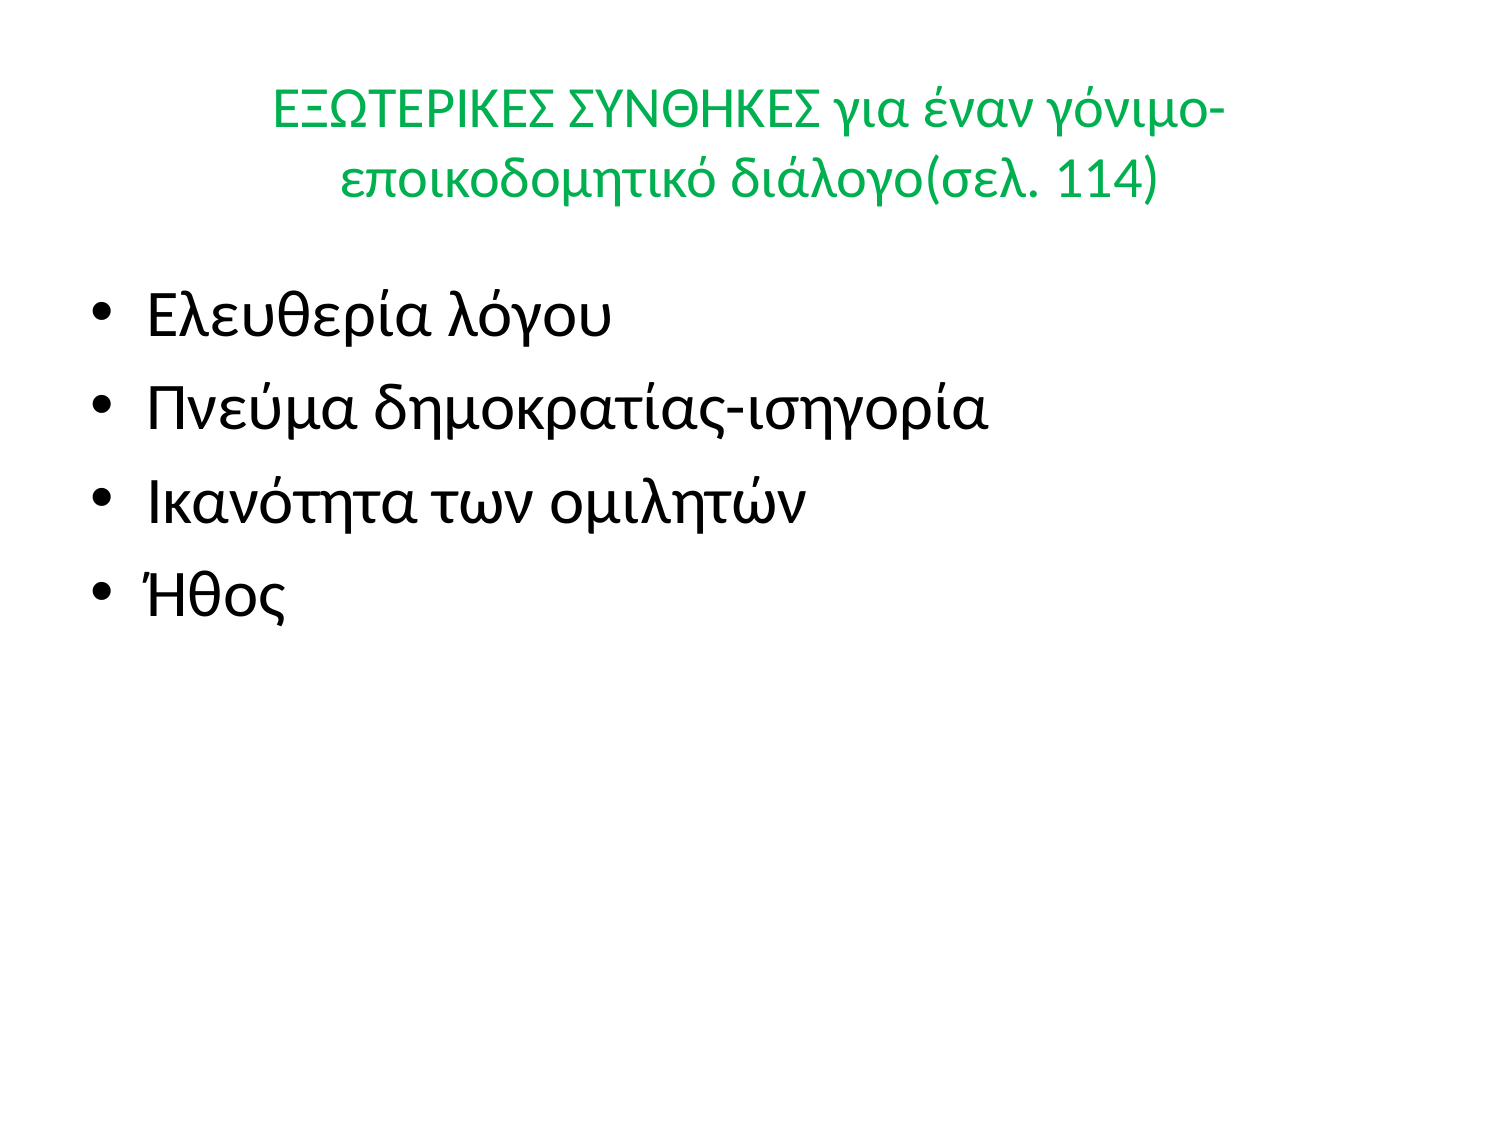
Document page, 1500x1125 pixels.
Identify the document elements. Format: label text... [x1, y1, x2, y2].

list Ελευθερία λόγου Πνεύμα δημοκρατίας-ισηγορία Ικανότητα των ομιλητών Ήθος [75, 262, 1425, 1005]
title ΕΞΩΤΕΡΙΚΕΣ ΣΥΝΘΗΚΕΣ για έναν γόνιμο-εποικοδομητικό διάλογο(σελ. 114) [75, 45, 1425, 233]
